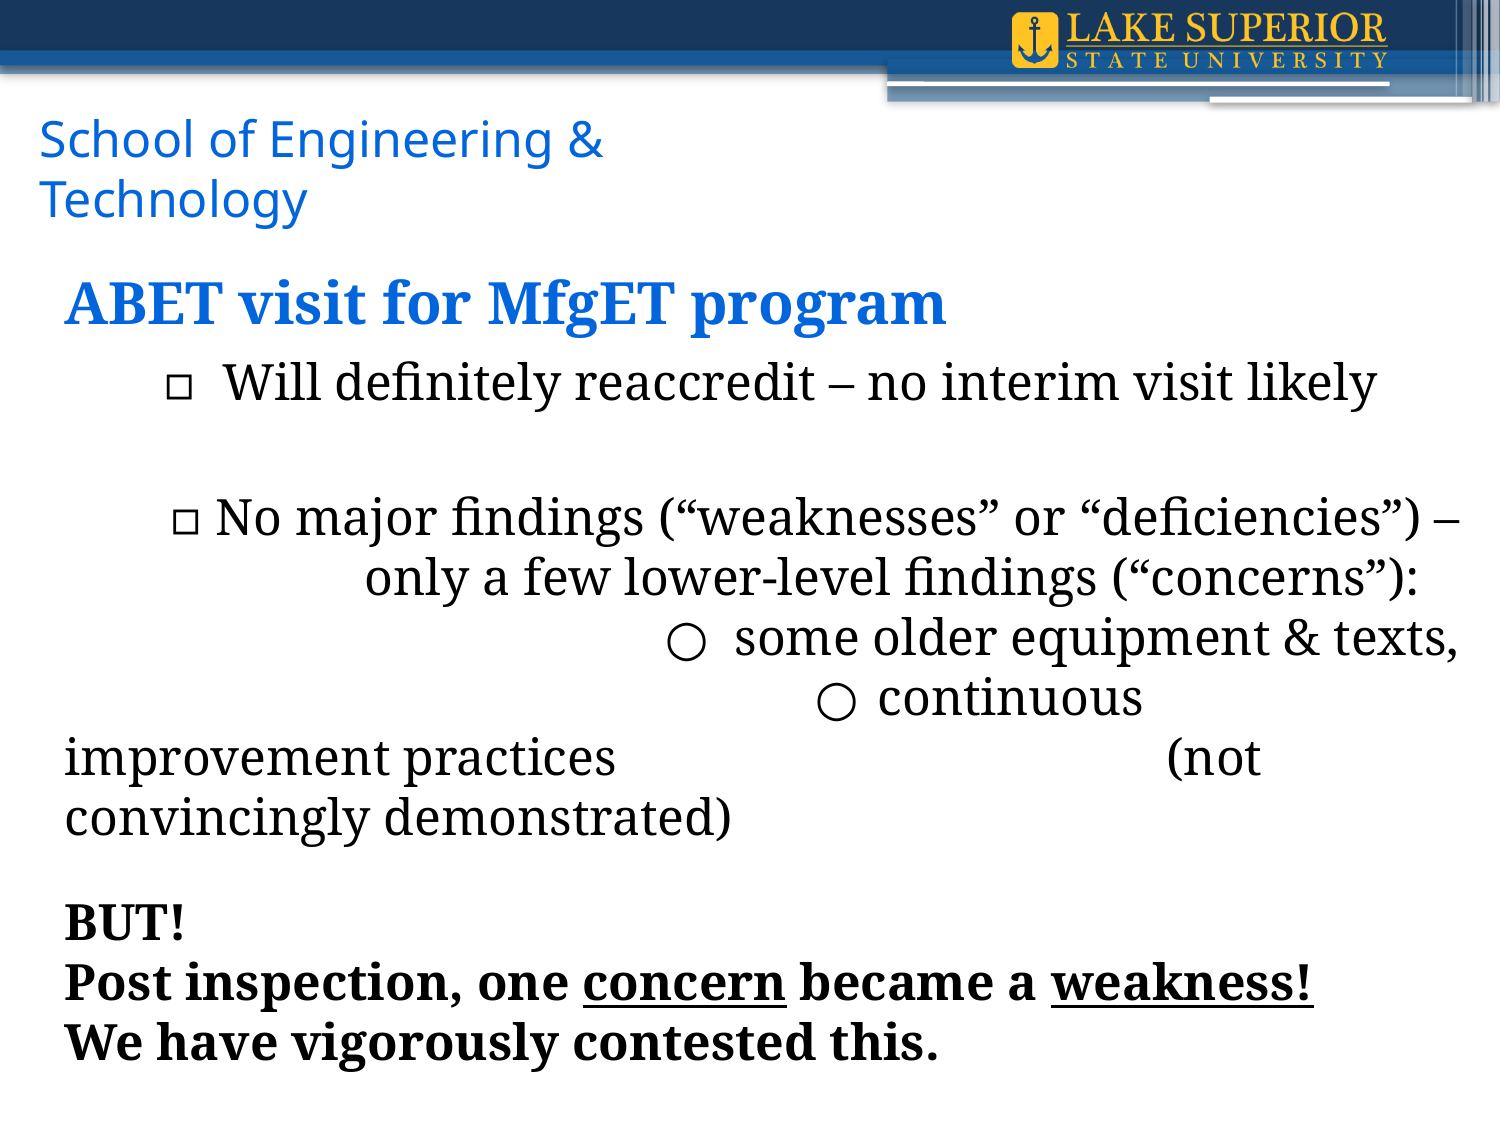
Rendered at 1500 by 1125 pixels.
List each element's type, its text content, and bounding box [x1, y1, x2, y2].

text_box School of Engineering & Technology [24, 99, 863, 235]
picture [1012, 12, 1388, 69]
text_box ABET visit for MfgET program ▫ Will definitely reaccredit – no interim visit likely ▫ No major findings (“weaknesses” or “deficiencies”) – only a few lower-level findings (“concerns”): ○ some older equipment & texts, ○ continuous improvement practices (not convincingly demonstrated) BUT! Post inspection, one concern became a weakness! We have vigorously contested this. [49, 237, 1475, 1079]
